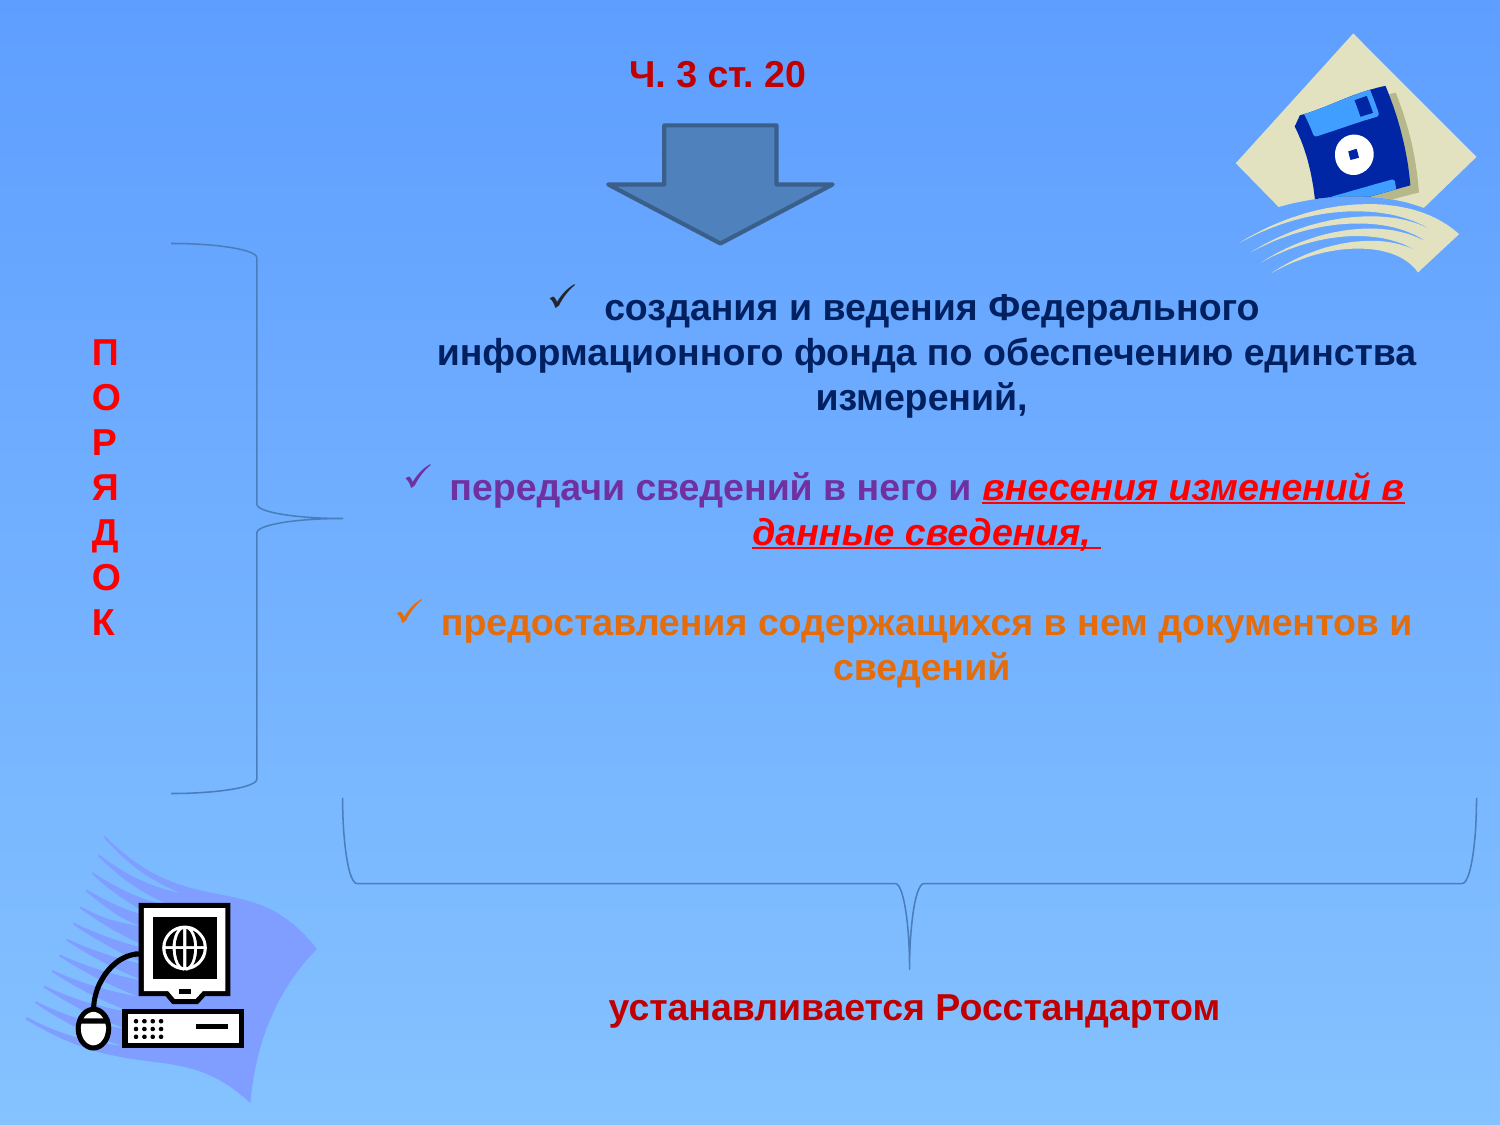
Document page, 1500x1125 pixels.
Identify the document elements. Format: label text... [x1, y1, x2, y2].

text_box [171, 242, 344, 795]
text_box [606, 123, 835, 246]
text_box [341, 797, 1478, 970]
text_box создания и ведения Федерального информационного фонда по обеспечению единства измерений, передачи сведений в него и внесения изменений в данные сведения, предоставления содержащихся в нем документов и сведений [371, 275, 1435, 741]
text_box Ч. 3 ст. 20 [342, 42, 1093, 103]
picture [1235, 33, 1477, 274]
text_box устанавливается Росстандартом [476, 975, 1353, 1036]
text_box П О Р Я Д О К [77, 320, 137, 651]
picture [25, 835, 318, 1104]
